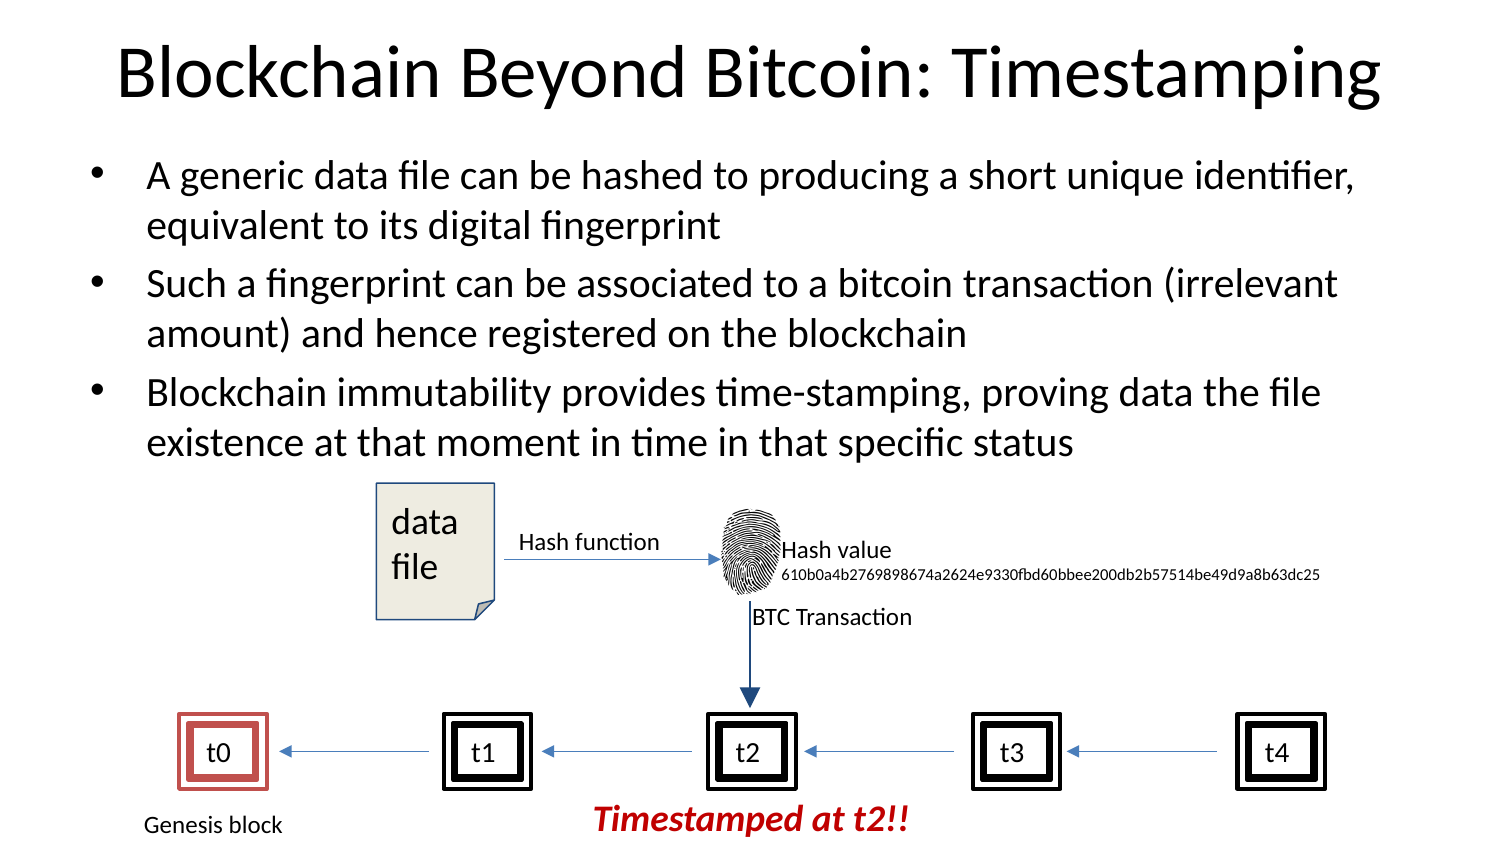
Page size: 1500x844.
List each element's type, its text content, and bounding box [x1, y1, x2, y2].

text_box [128, 713, 797, 844]
text_box data file [376, 483, 495, 620]
text_box Timestamped at t2!! [801, 797, 963, 844]
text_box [737, 602, 951, 709]
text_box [503, 508, 1338, 595]
list A generic data file can be hashed to producing a short unique identifier, equivalent to its digital fingerprint Such a fingerprint can be associated to a bitcoin transaction (irrelevant amount) and hence registered on the blockchain Blockchain immutability provides time-stamping, proving data the file existence at that moment in time in that specific status [75, 140, 1425, 697]
title Blockchain Beyond Bitcoin: Timestamping [75, 0, 1425, 138]
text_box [803, 713, 1326, 790]
